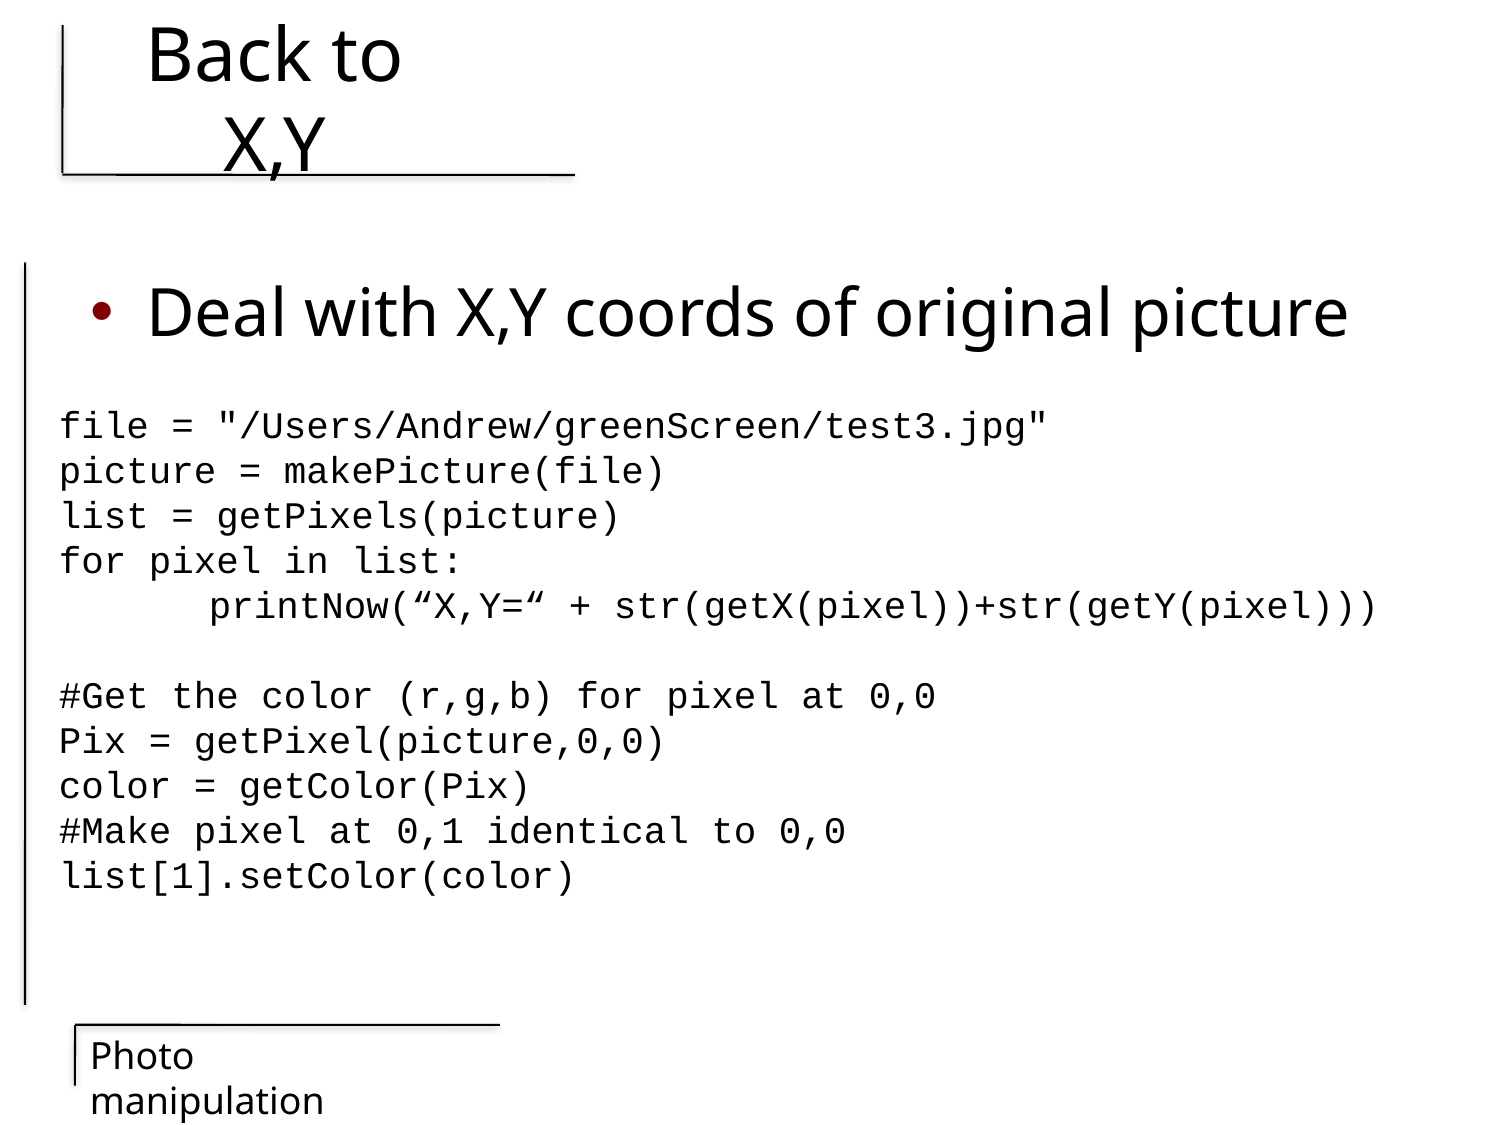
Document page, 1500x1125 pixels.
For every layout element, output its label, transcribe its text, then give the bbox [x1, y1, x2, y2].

title Back to X,Y [75, 24, 475, 168]
list Deal with X,Y coords of original picture [75, 262, 1425, 1005]
text_box file = "/Users/Andrew/greenScreen/test3.jpg" picture = makePicture(file) list = getPixels(picture) for pixel in list: printNow(“X,Y=“ + str(getX(pixel))+str(getY(pixel))) #Get the color (r,g,b) for pixel at 0,0 Pix = getPixel(picture,0,0) color = getColor(Pix) #Make pixel at 0,1 identical to 0,0 list[1].setColor(color) [43, 393, 1394, 949]
